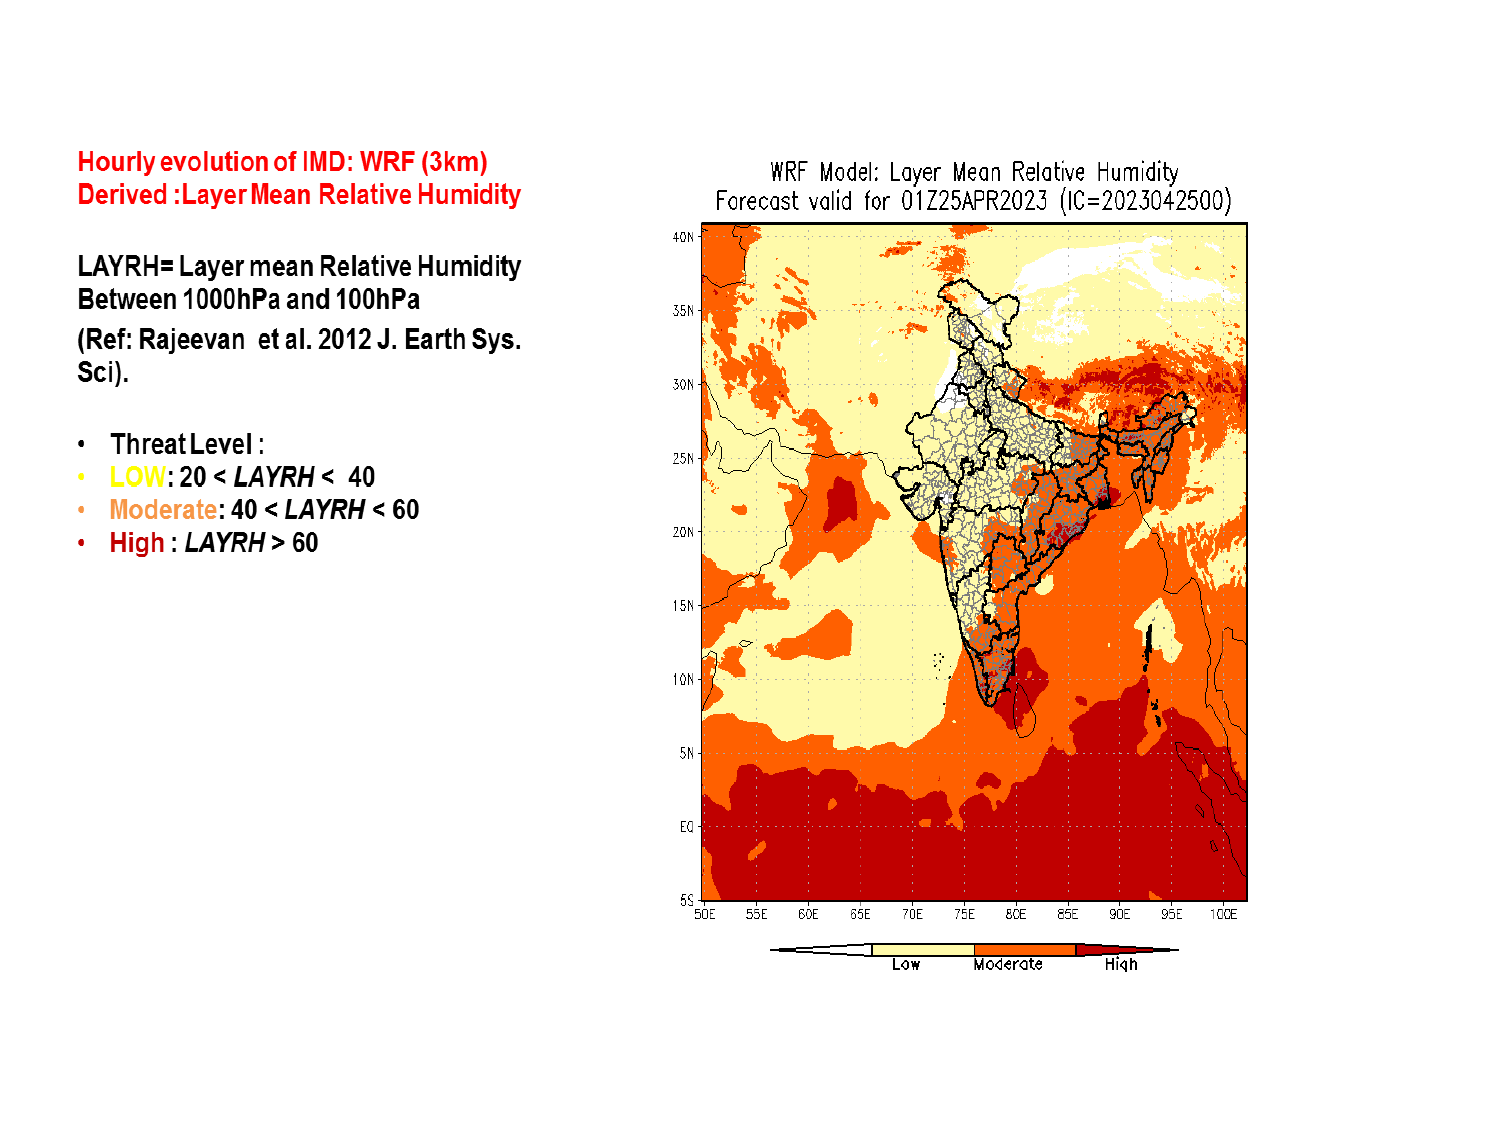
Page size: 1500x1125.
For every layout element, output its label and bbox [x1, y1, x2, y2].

picture [74, 149, 1426, 976]
